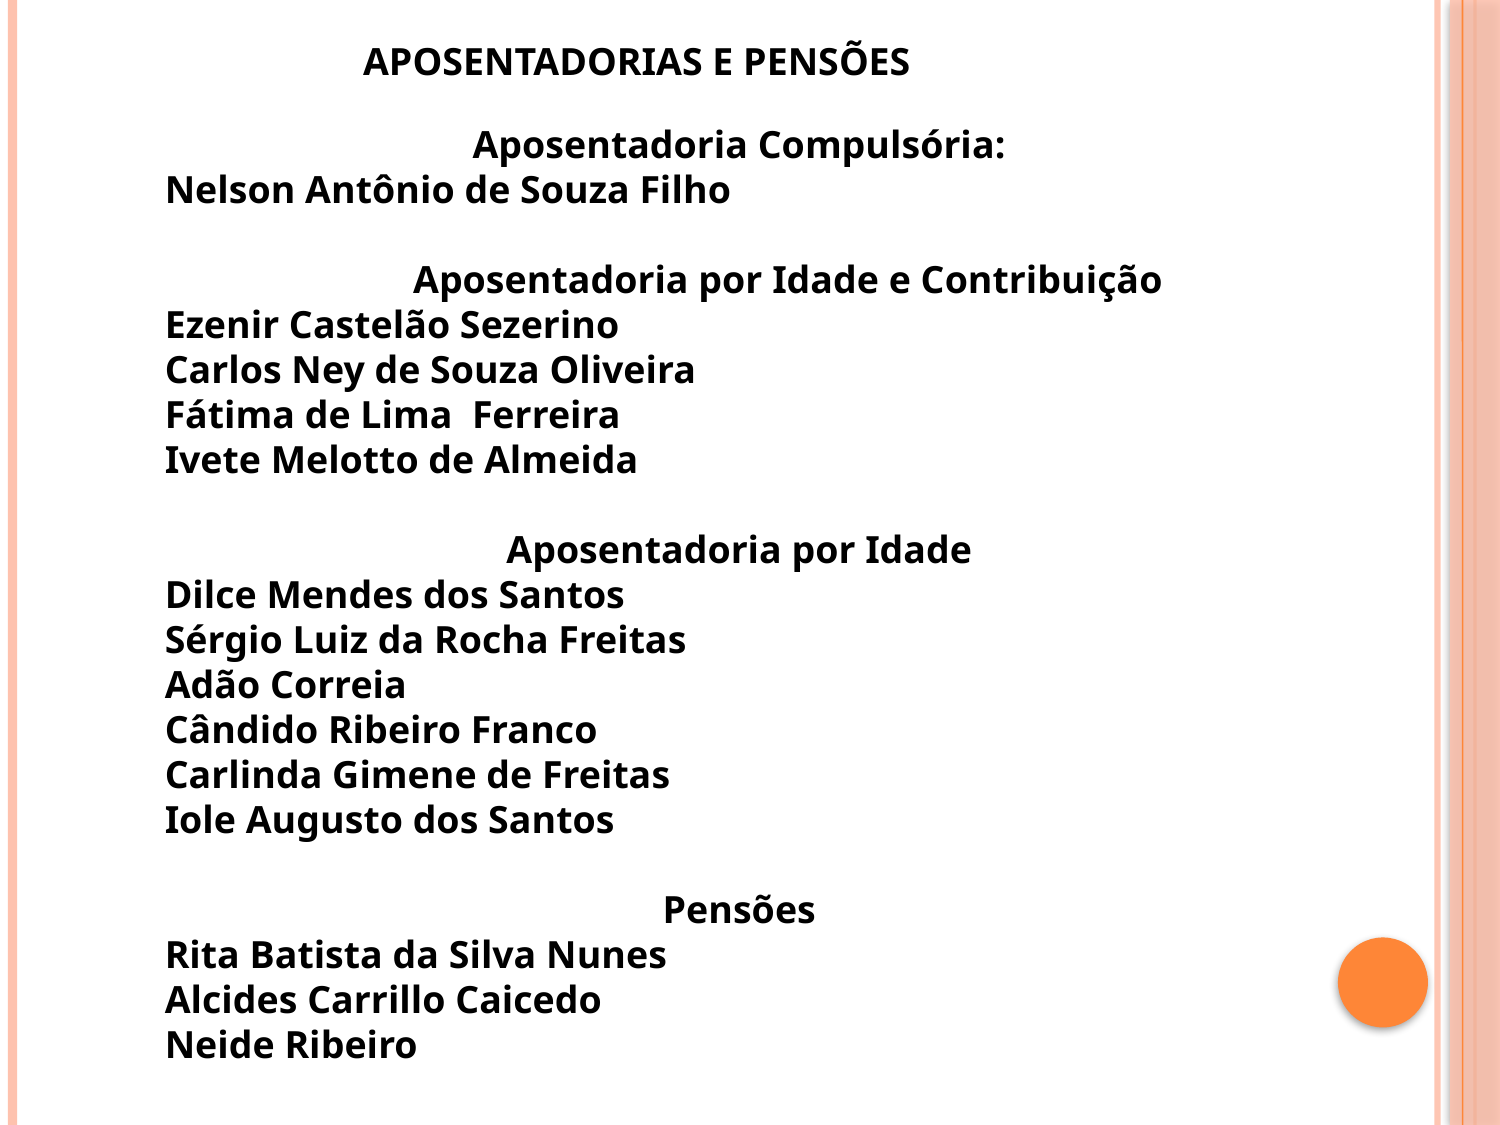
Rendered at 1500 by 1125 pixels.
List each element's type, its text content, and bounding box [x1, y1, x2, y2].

text_box APOSENTADORIAS E PENSÕES [348, 30, 1045, 91]
text_box Aposentadoria Compulsória: Nelson Antônio de Souza Filho Aposentadoria por Idade e Contribuição Ezenir Castelão Sezerino Carlos Ney de Souza Oliveira Fátima de Lima Ferreira Ivete Melotto de Almeida Aposentadoria por Idade Dilce Mendes dos Santos Sérgio Luiz da Rocha Freitas Adão Correia Cândido Ribeiro Franco Carlinda Gimene de Freitas Iole Augusto dos Santos Pensões Rita Batista da Silva Nunes Alcides Carrillo Caicedo Neide Ribeiro [150, 113, 1329, 1074]
